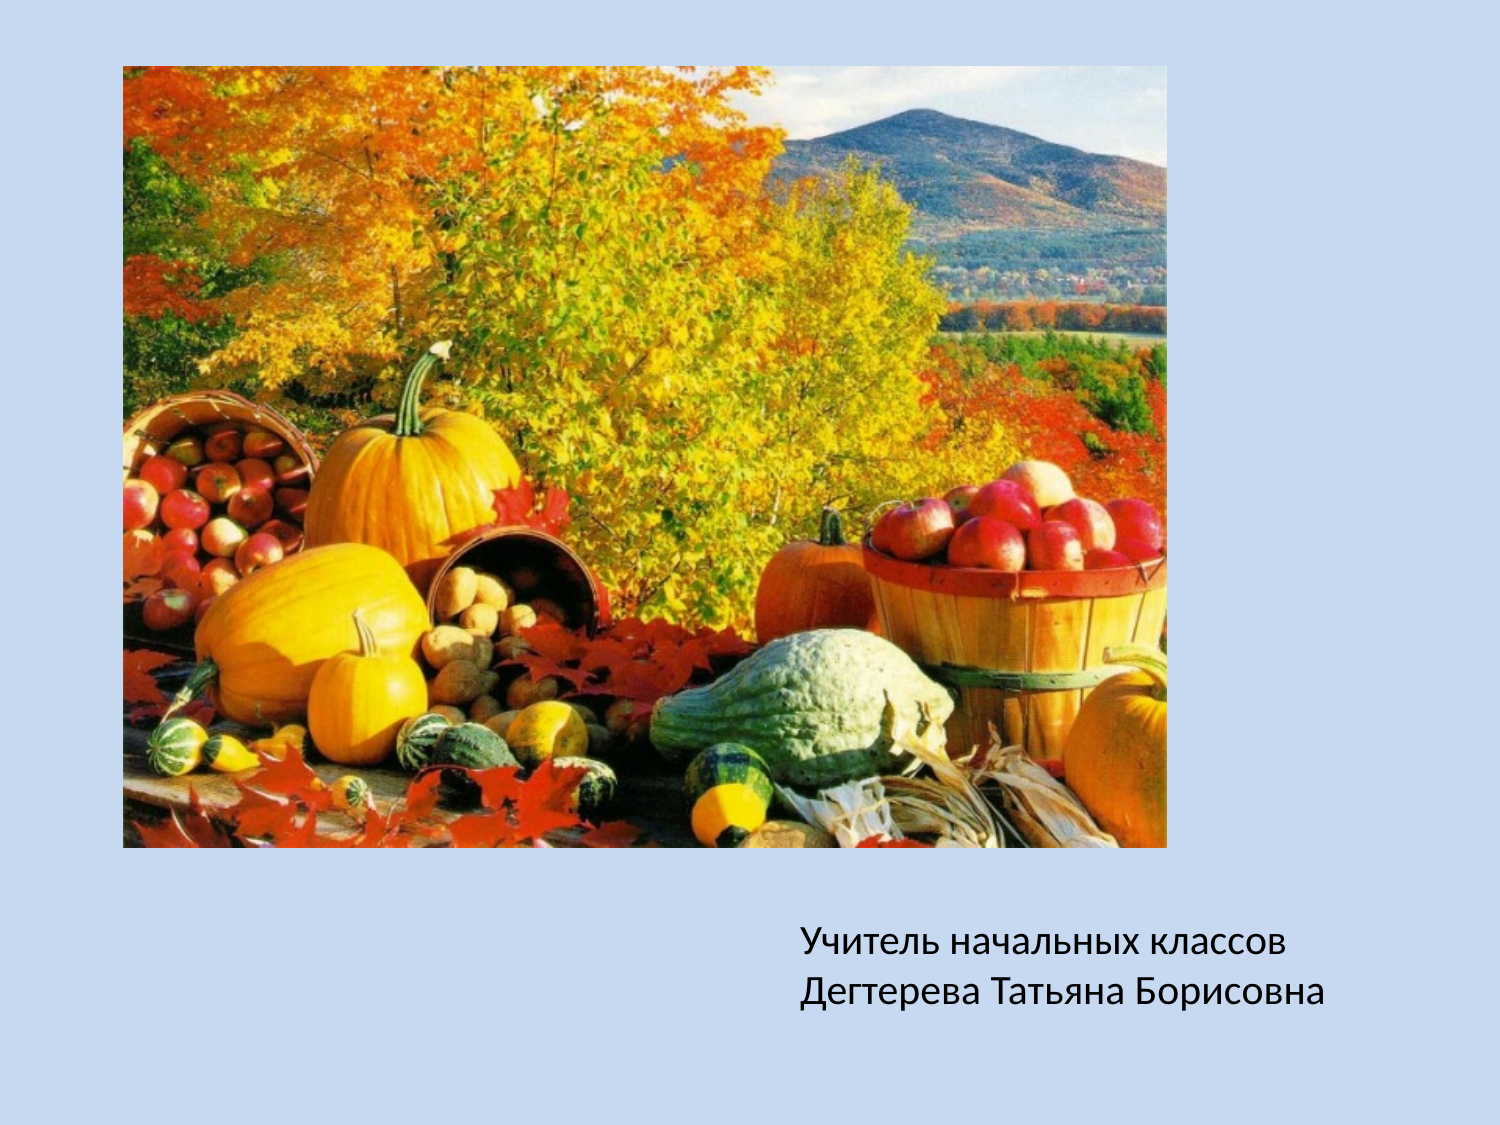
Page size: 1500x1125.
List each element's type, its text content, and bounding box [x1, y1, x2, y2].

text_box Учитель начальных классов Дегтерева Татьяна Борисовна [785, 905, 1471, 1020]
picture [123, 66, 1167, 848]
